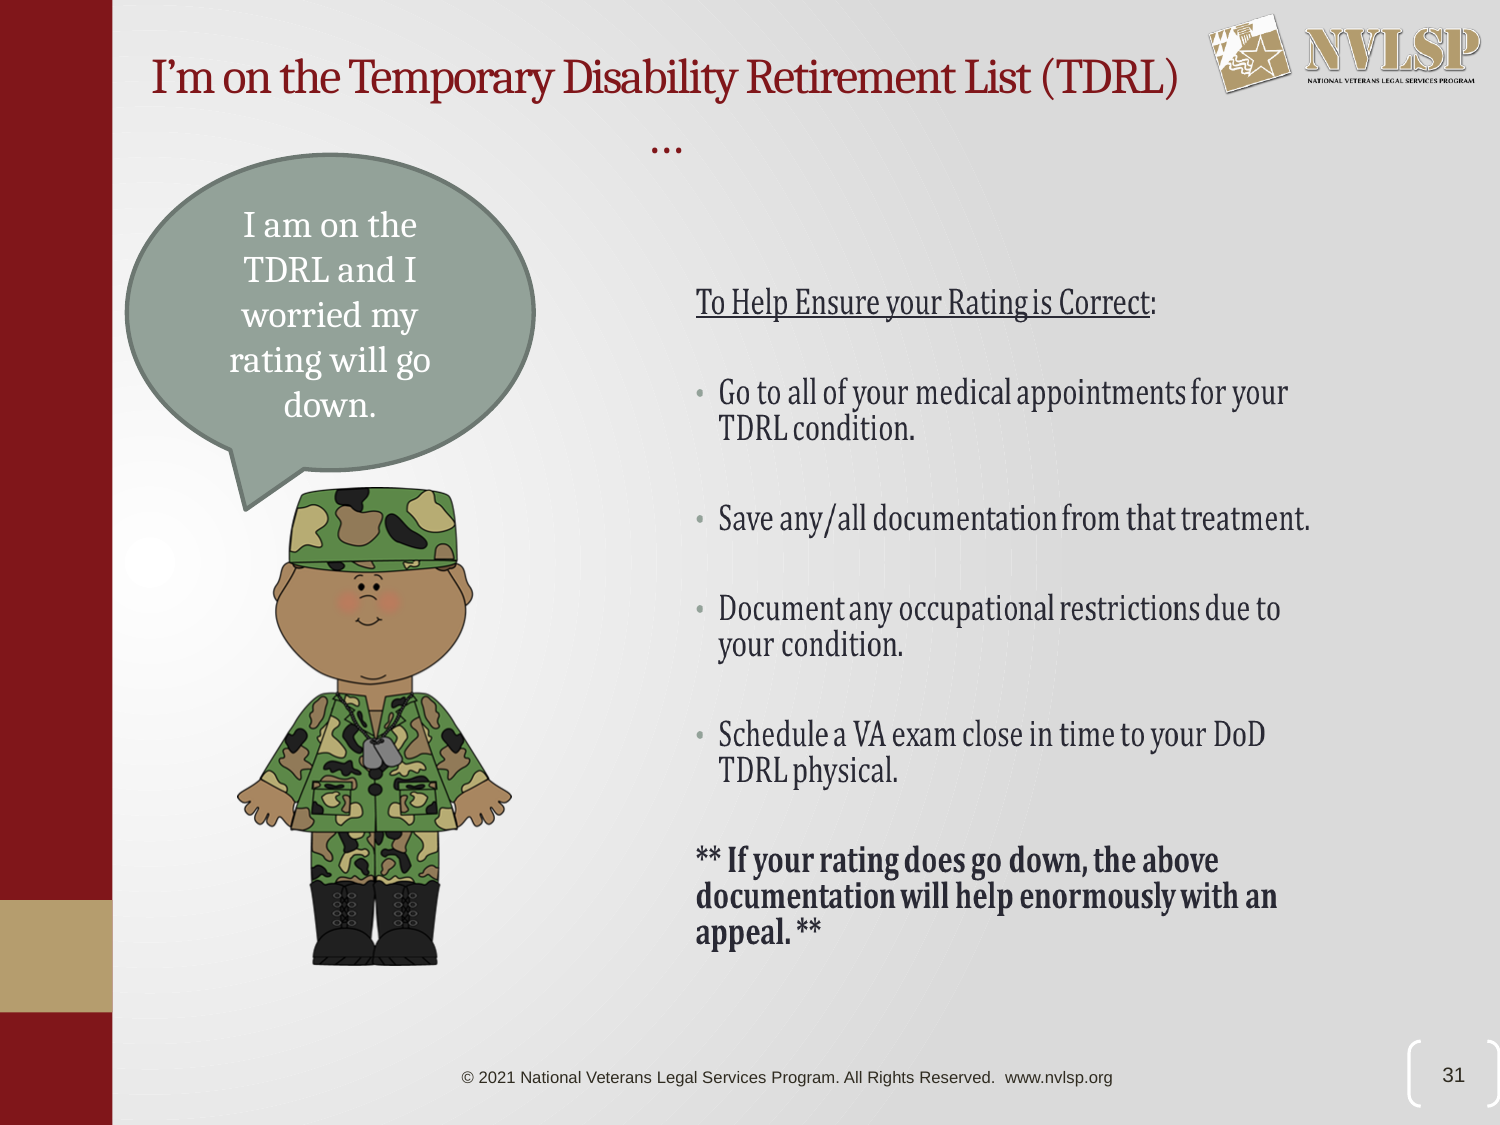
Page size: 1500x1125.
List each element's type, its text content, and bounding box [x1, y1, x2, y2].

title I’m on the Temporary Disability Retirement List (TDRL) … [125, 10, 1206, 197]
picture [236, 486, 512, 967]
slide_number 31 [1407, 1039, 1500, 1108]
footer © 2021 National Veterans Legal Services Program. All Rights Reserved. www.nvlsp.org [156, 1059, 1420, 1110]
text_box I am on the TDRL and I worried my rating will go down. [126, 154, 534, 483]
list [649, 236, 1351, 1002]
picture [1206, 10, 1485, 96]
